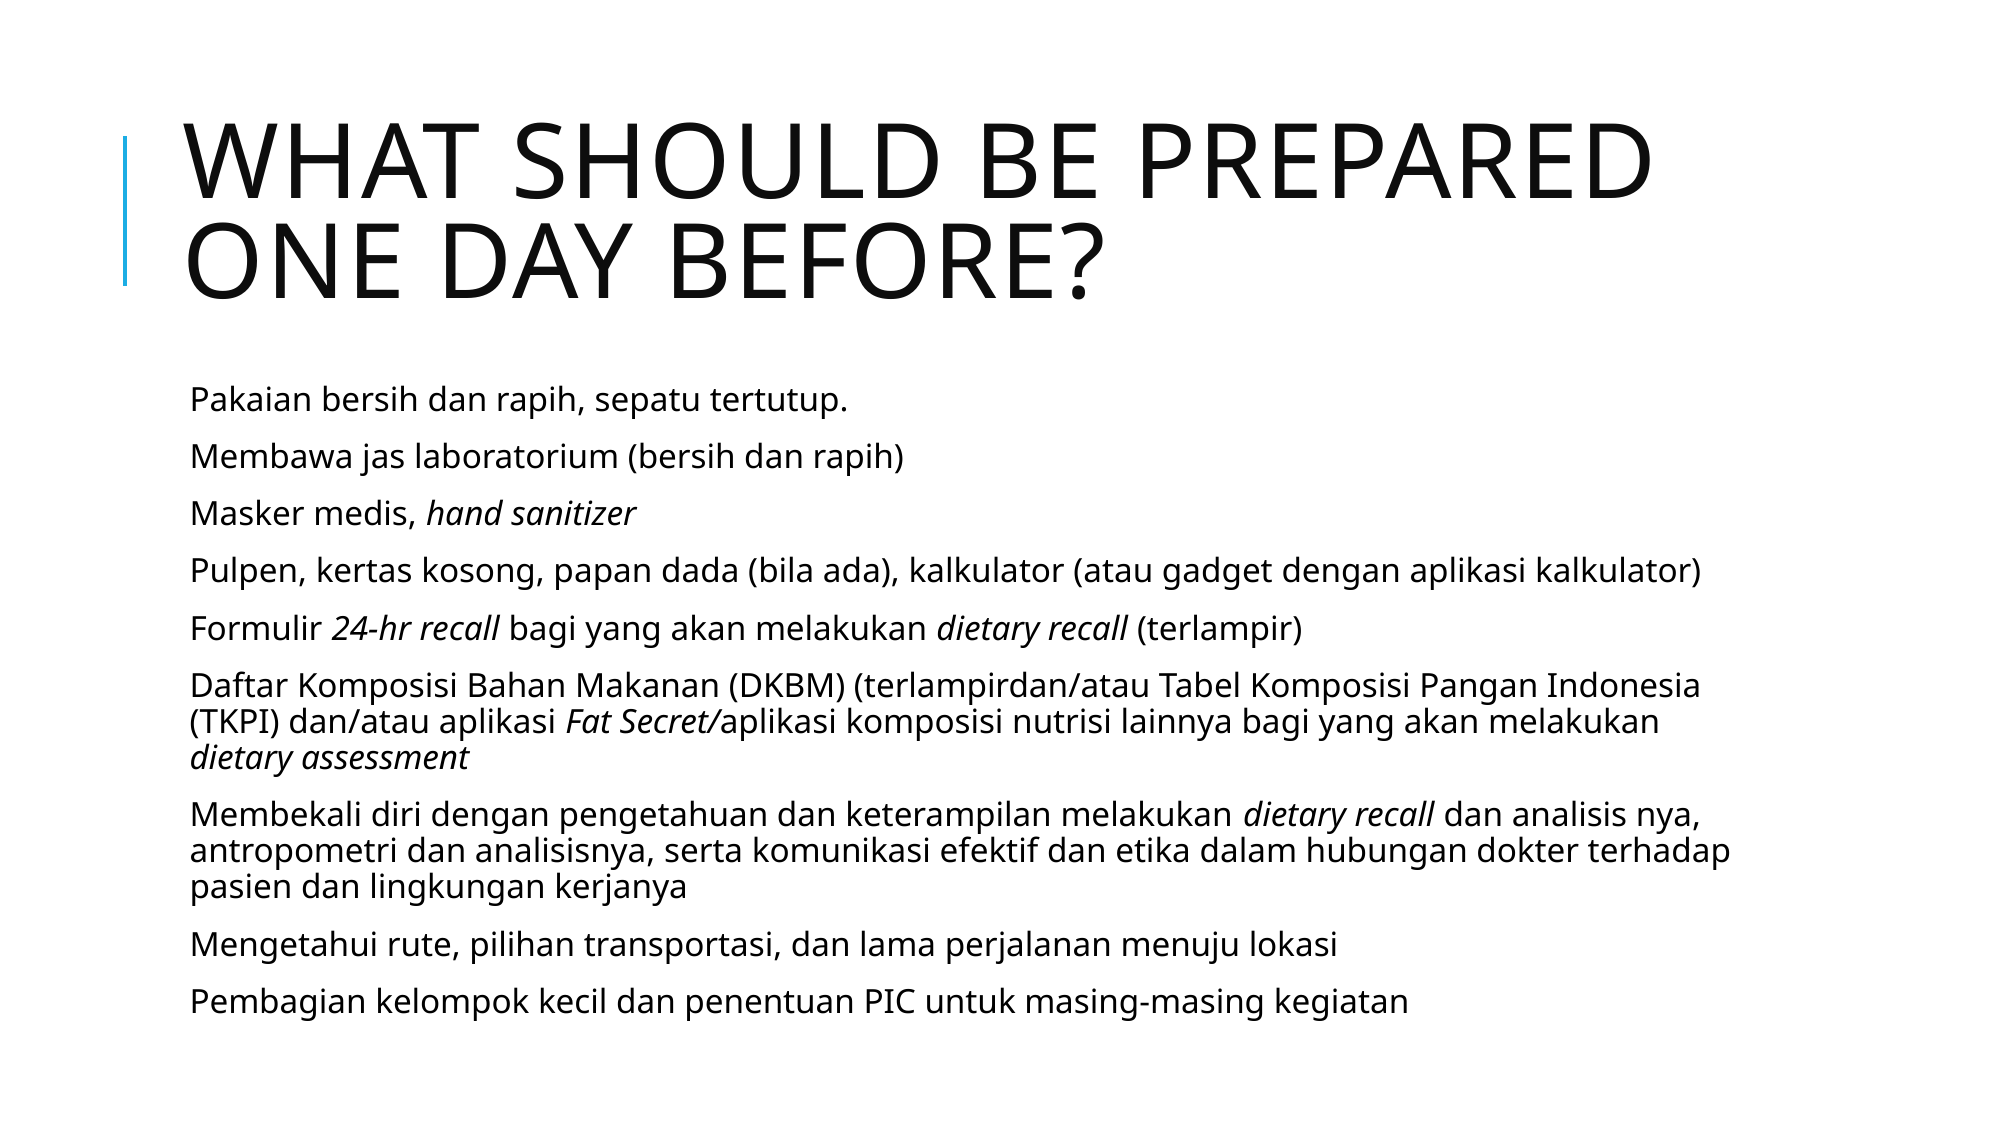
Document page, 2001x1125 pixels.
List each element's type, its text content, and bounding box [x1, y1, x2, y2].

title What should be prepared one day before? [168, 96, 1763, 342]
list Pakaian bersih dan rapih, sepatu tertutup. Membawa jas laboratorium (bersih dan rapih) Masker medis, hand sanitizer Pulpen, kertas kosong, papan dada (bila ada), kalkulator (atau gadget dengan aplikasi kalkulator) Formulir 24-hr recall bagi yang akan melakukan dietary recall (terlampir) Daftar Komposisi Bahan Makanan (DKBM) (terlampirdan/atau Tabel Komposisi Pangan Indonesia (TKPI) dan/atau aplikasi Fat Secret/aplikasi komposisi nutrisi lainnya bagi yang akan melakukan dietary assessment Membekali diri dengan pengetahuan dan keterampilan melakukan dietary recall dan analisis nya, antropometri dan analisisnya, serta komunikasi efektif dan etika dalam hubungan dokter terhadap pasien dan lingkungan kerjanya Mengetahui rute, pilihan transportasi, dan lama perjalanan menuju lokasi Pembagian kelompok kecil dan penentuan PIC untuk masing-masing kegiatan [168, 375, 1763, 1035]
